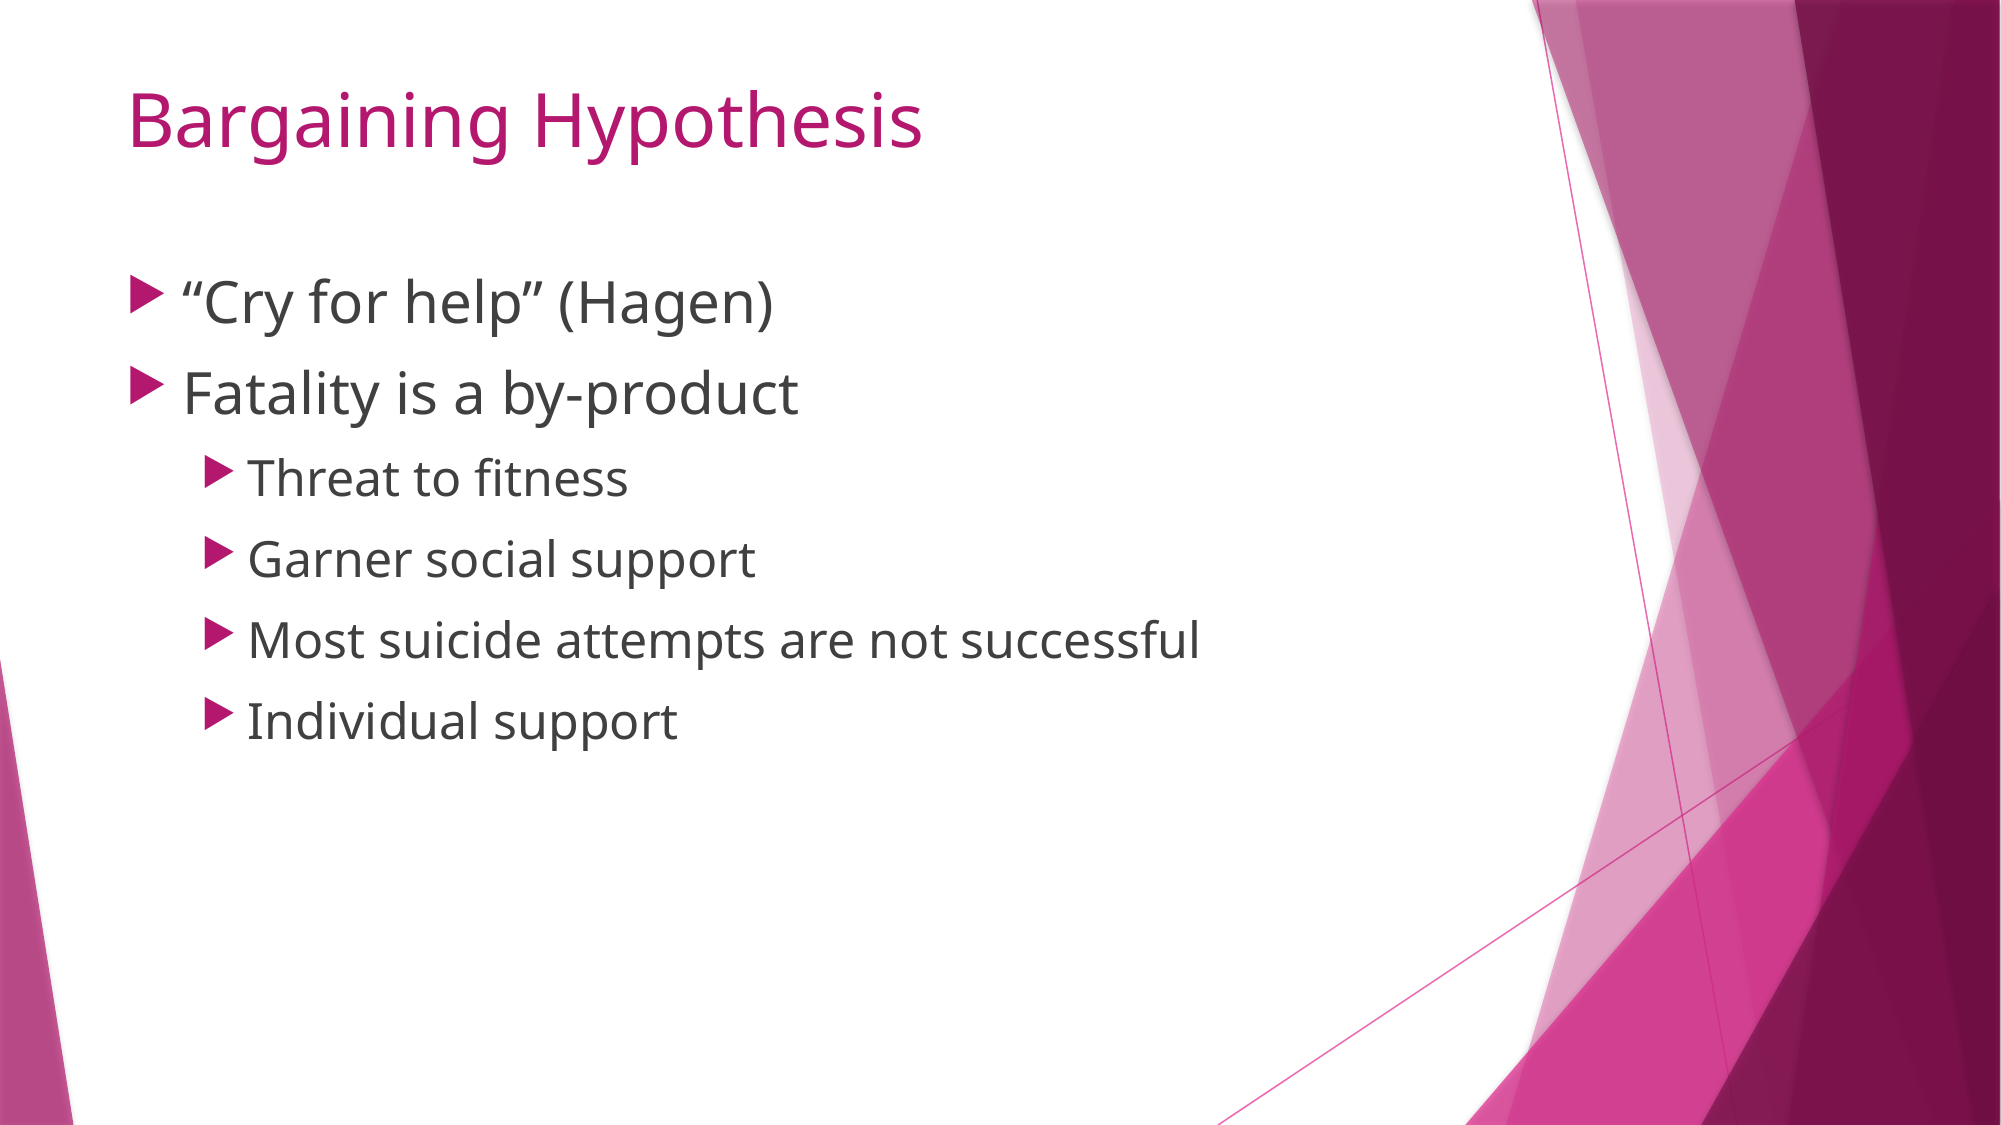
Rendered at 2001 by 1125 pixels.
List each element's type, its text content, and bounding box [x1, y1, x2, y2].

title Bargaining Hypothesis [111, 65, 1522, 258]
list “Cry for help” (Hagen) Fatality is a by-product Threat to fitness Garner social support Most suicide attempts are not successful Individual support [111, 258, 1522, 895]
